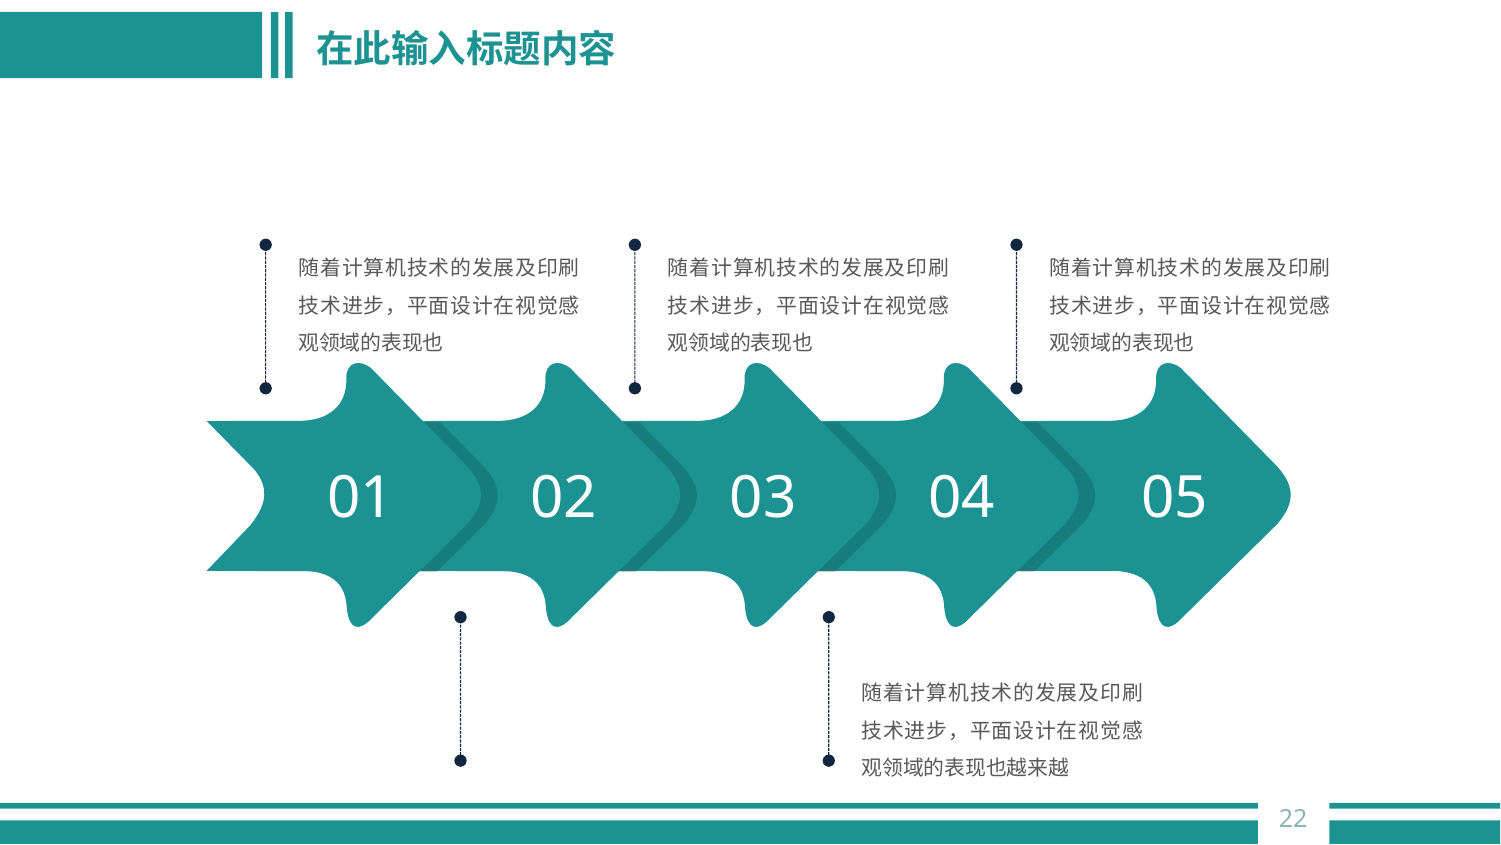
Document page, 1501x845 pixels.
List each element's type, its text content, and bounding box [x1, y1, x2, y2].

text_box 随着计算机技术的发展及印刷技术进步，平面设计在视觉感观领域的表现也 [653, 234, 964, 361]
title 在此输入标题内容 [301, 11, 952, 83]
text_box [1096, 362, 1291, 628]
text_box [206, 362, 498, 628]
text_box 随着计算机技术的发展及印刷技术进步，平面设计在视觉感观领域的表现也 [1034, 234, 1346, 362]
text_box 随着计算机技术的发展及印刷技术进步，平面设计在视觉感观领域的表现也 [283, 234, 595, 361]
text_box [697, 362, 897, 628]
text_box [499, 362, 697, 628]
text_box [897, 362, 1096, 628]
text_box 随着计算机技术的发展及印刷技术进步，平面设计在视觉感观领域的表现也越来越 [846, 660, 1158, 788]
slide_number 22 [1254, 788, 1332, 844]
